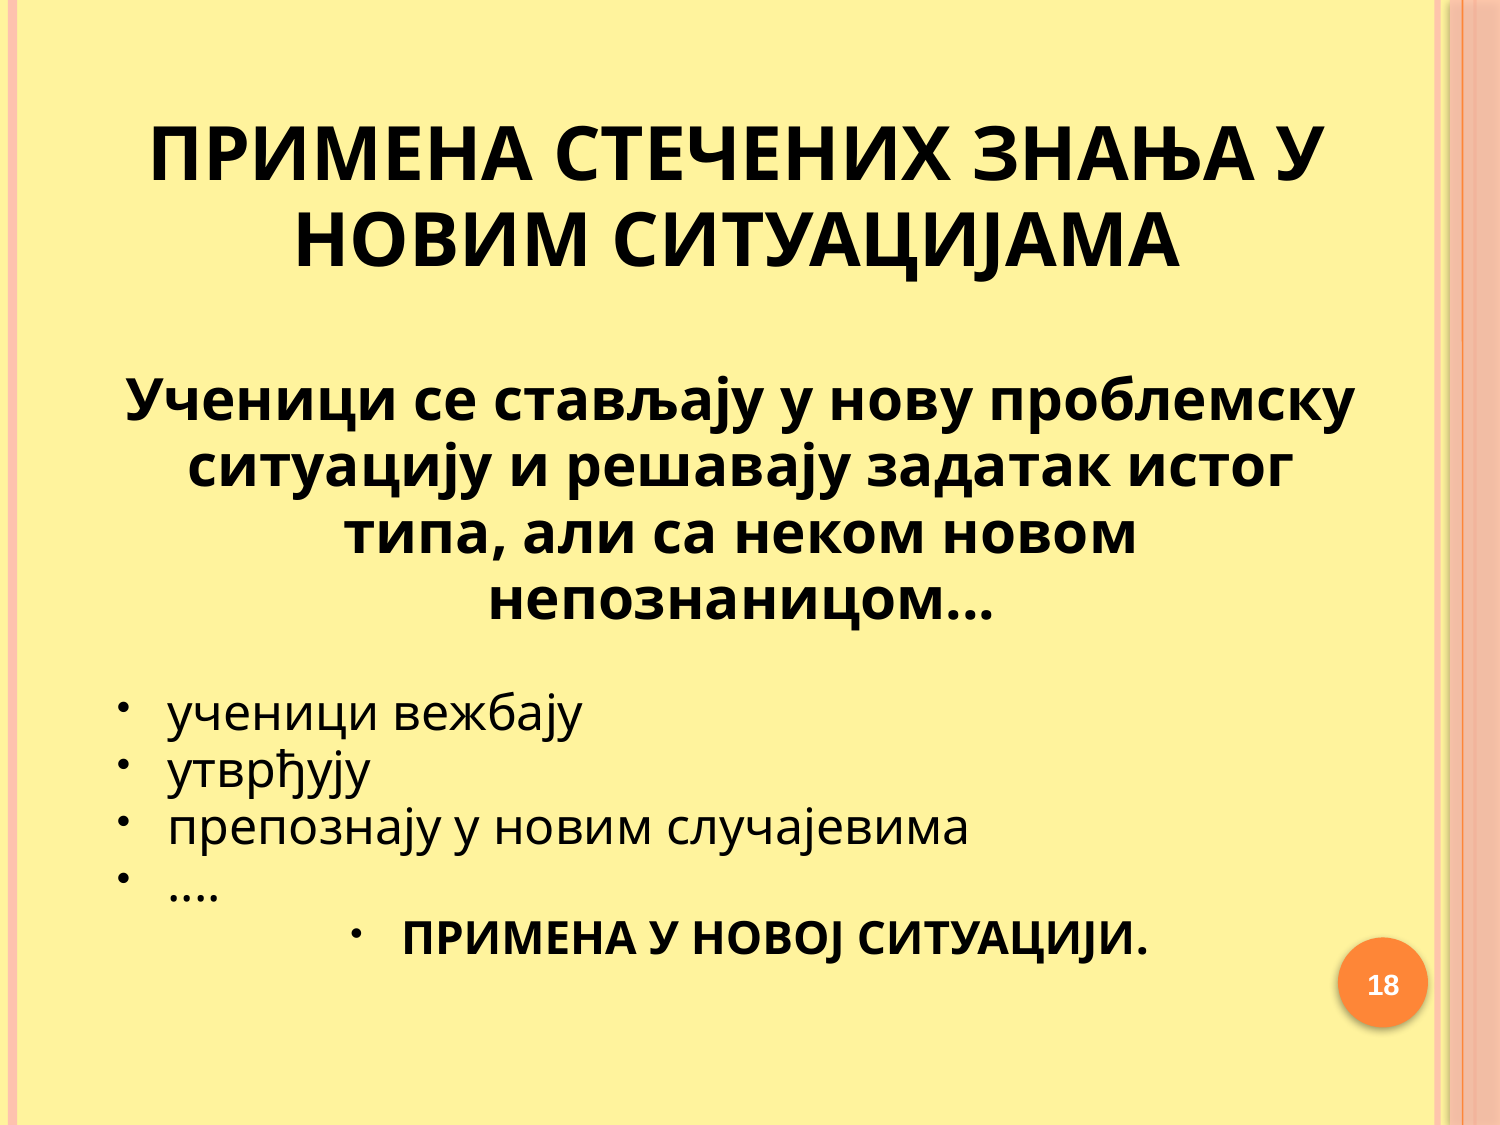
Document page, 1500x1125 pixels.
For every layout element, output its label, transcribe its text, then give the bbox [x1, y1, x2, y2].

slide_number 18 [1333, 940, 1434, 1027]
title ПРИМЕНА СТЕЧЕНИХ ЗНАЊА У НОВИМ СИТУАЦИЈАМА [75, 112, 1398, 313]
list Ученици се стављају у нову проблемску ситуацију и решавају задатак истог типа, али са неком новом непознаницом... ученици вежбају утврђују препознају у новим случајевима .... ПРИМЕНА У НОВОЈ СИТУАЦИЈИ. [99, 314, 1383, 938]
